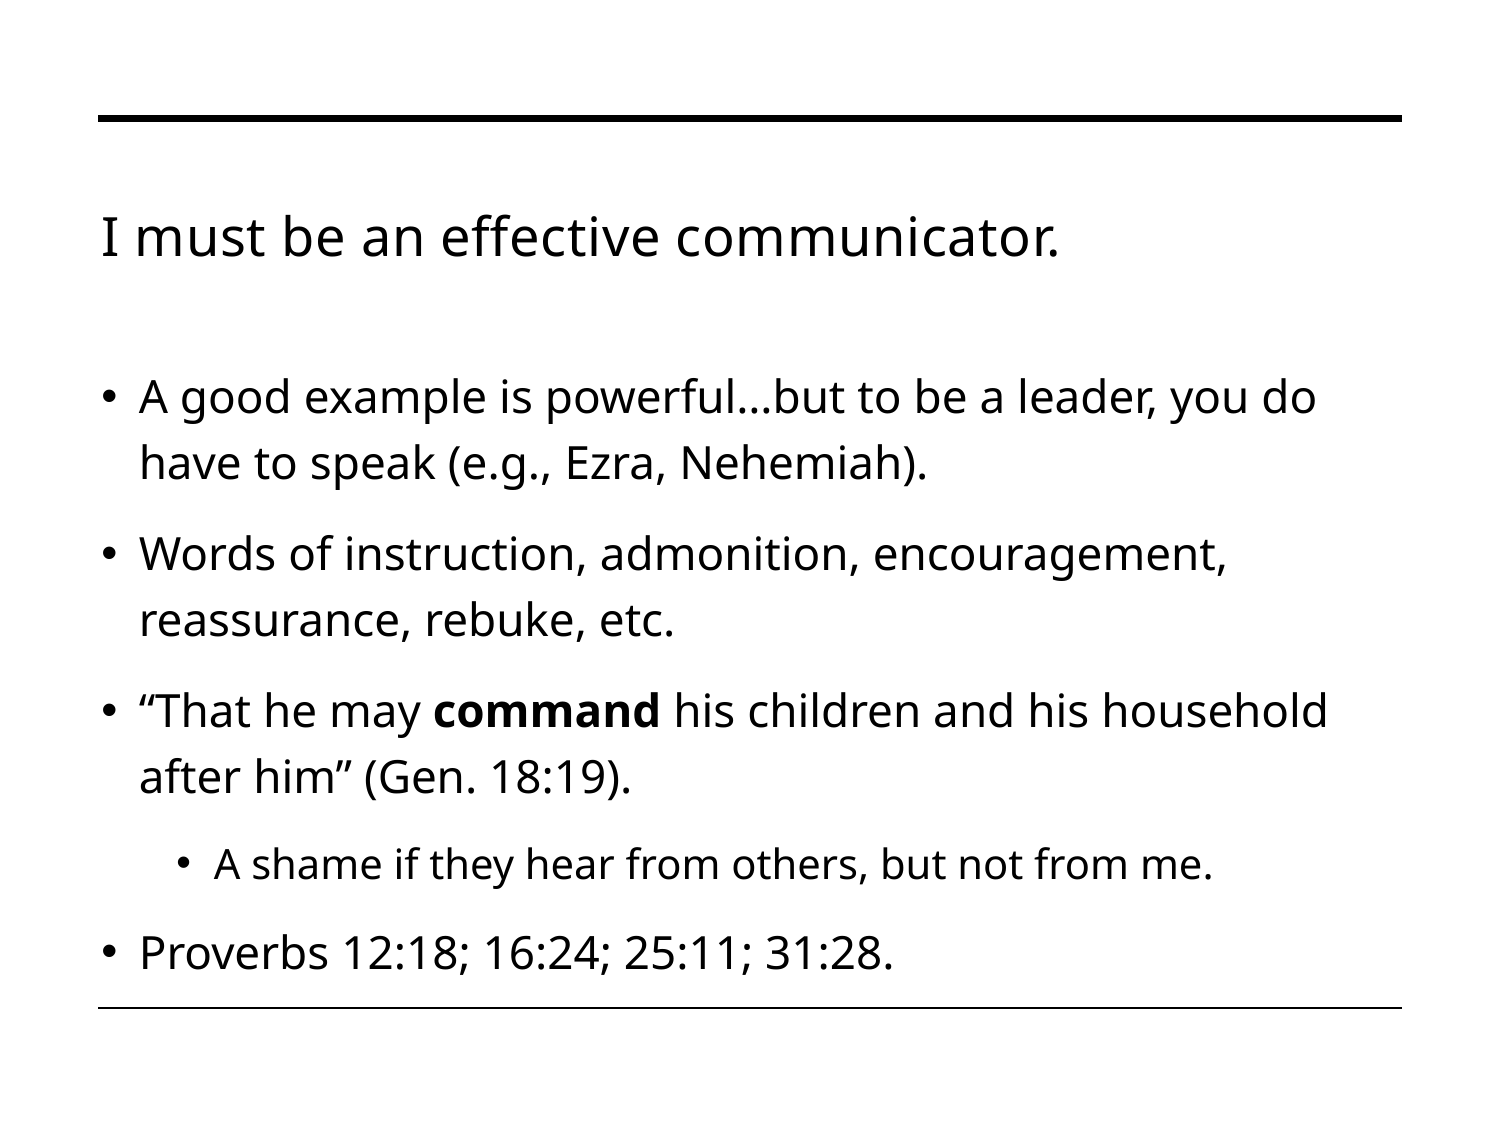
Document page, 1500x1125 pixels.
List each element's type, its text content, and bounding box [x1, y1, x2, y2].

list A good example is powerful…but to be a leader, you do have to speak (e.g., Ezra, Nehemiah). Words of instruction, admonition, encouragement, reassurance, rebuke, etc. “That he may command his children and his household after him” (Gen. 18:19). A shame if they hear from others, but not from me. Proverbs 12:18; 16:24; 25:11; 31:28. [86, 341, 1402, 995]
title I must be an effective communicator. [86, 151, 1402, 309]
